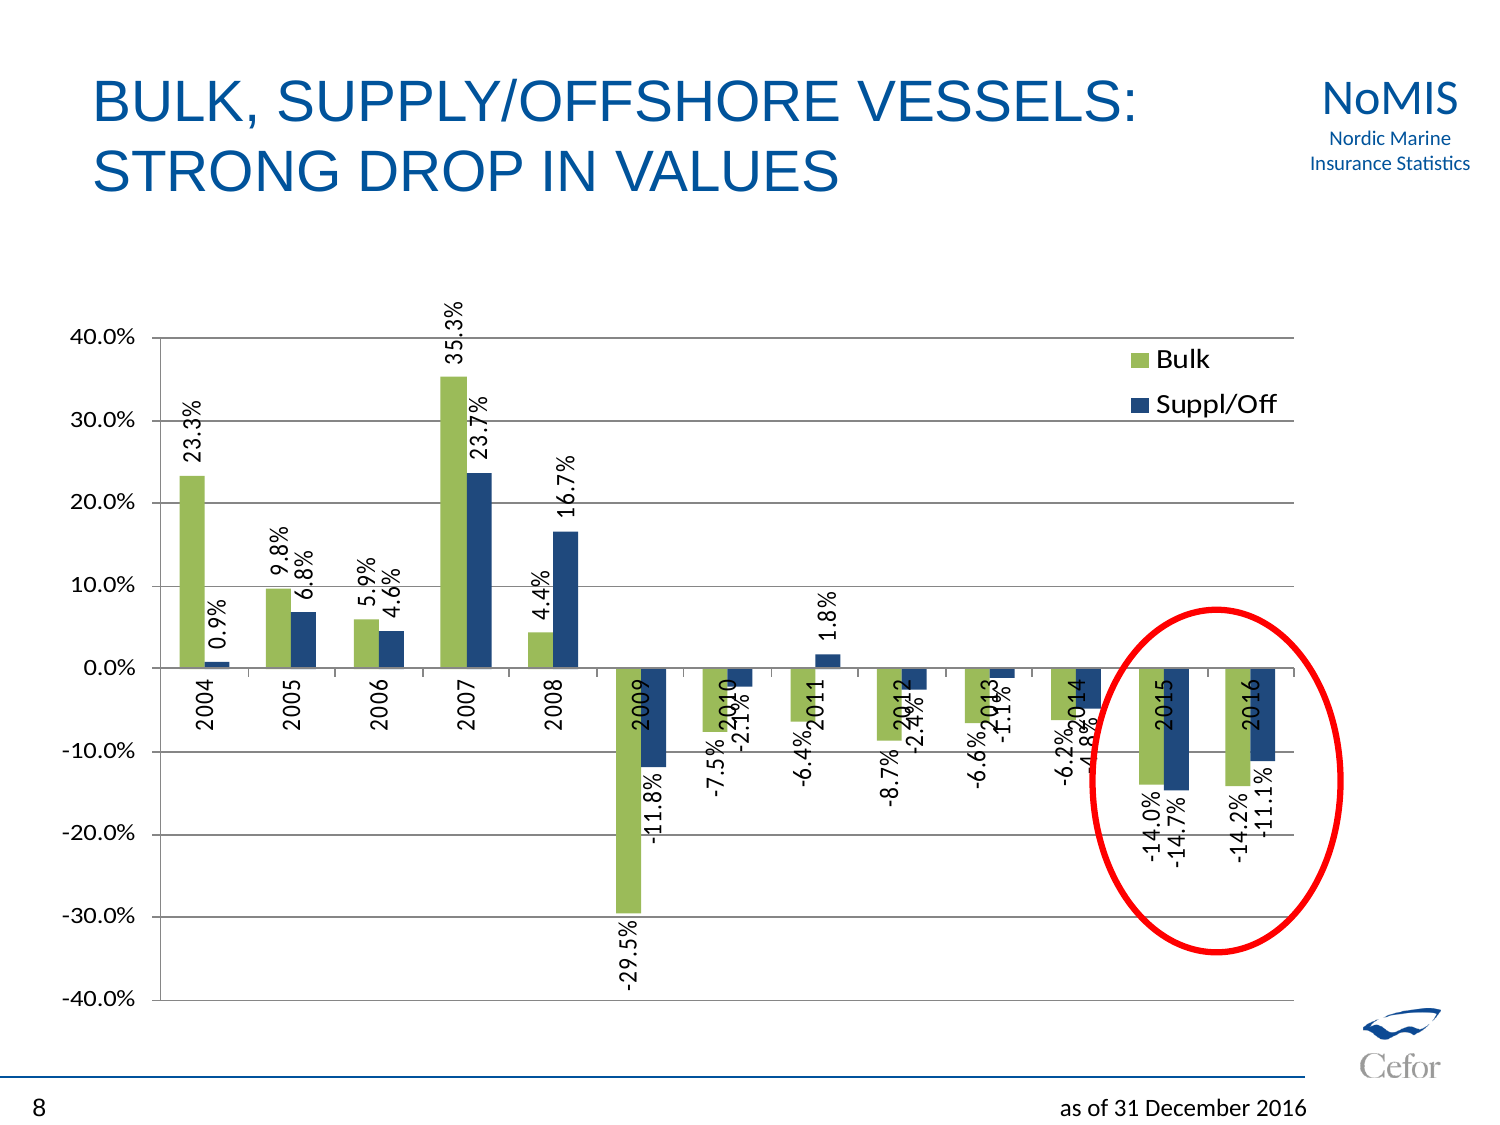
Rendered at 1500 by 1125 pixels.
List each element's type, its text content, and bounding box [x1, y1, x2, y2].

footer as of 31 December 2016 [1045, 1084, 1341, 1124]
title Bulk, Supply/Offshore vessels: Strong drop in values [92, 42, 1459, 231]
slide_number 8 [17, 1084, 93, 1125]
text_box NoMIS Nordic Marine Insurance Statistics [1295, 57, 1486, 183]
picture [54, 229, 1441, 1078]
